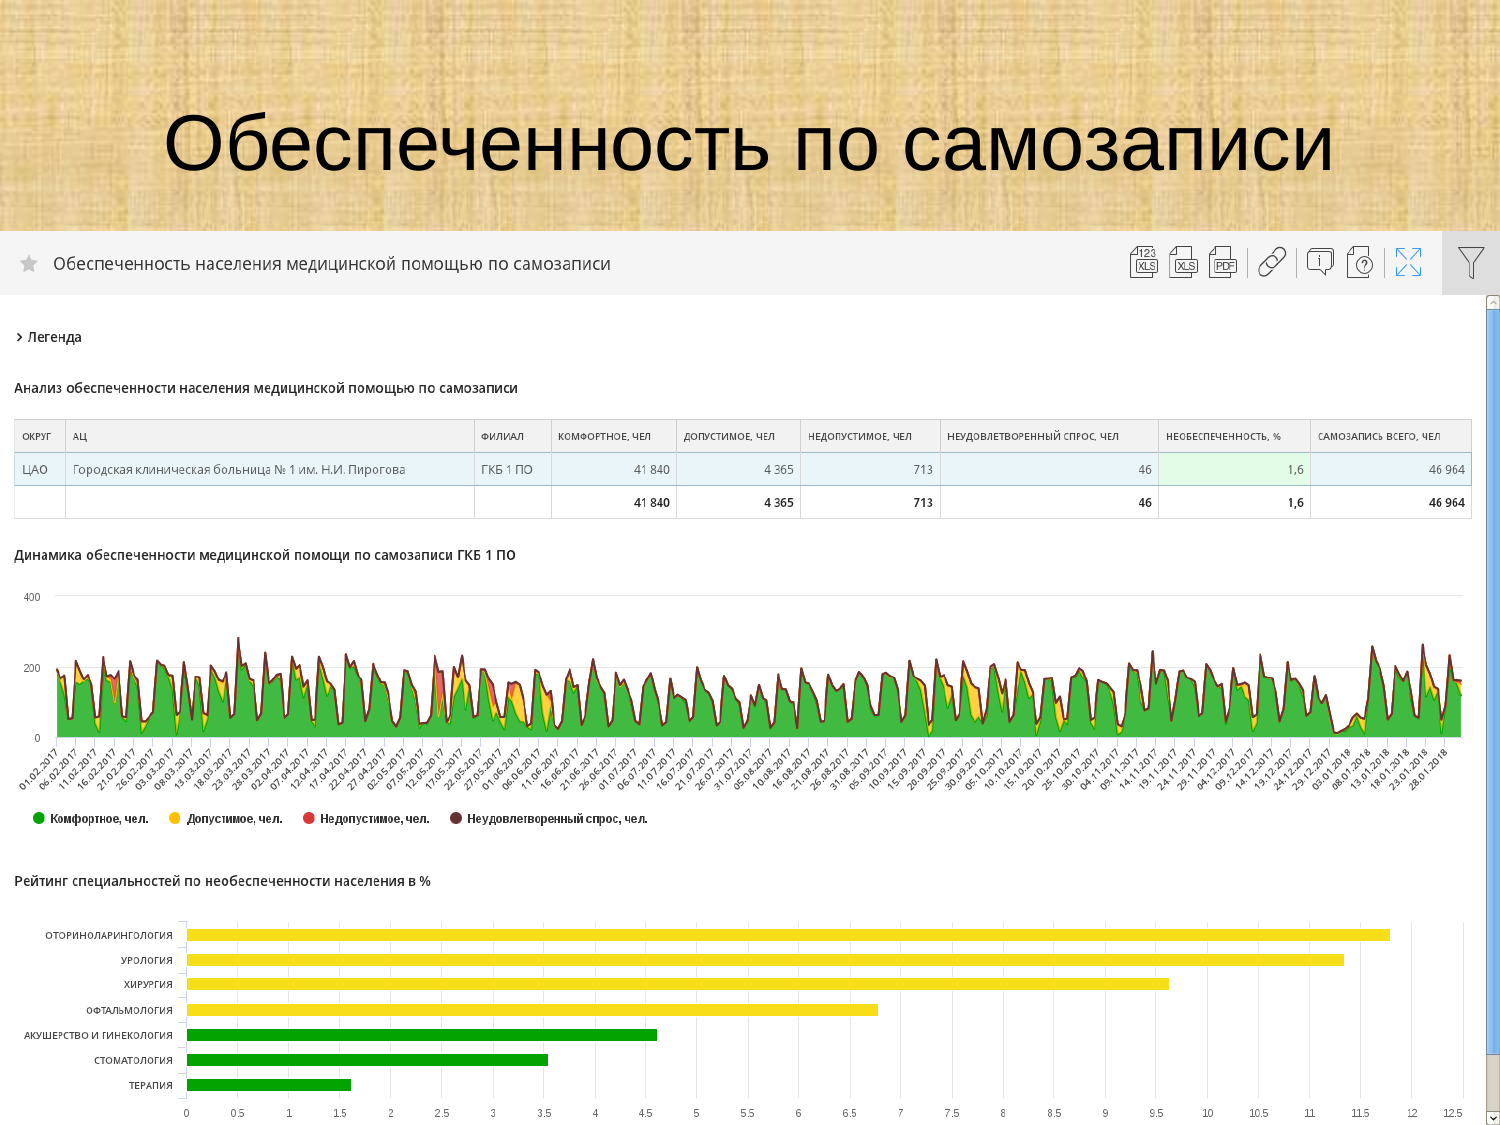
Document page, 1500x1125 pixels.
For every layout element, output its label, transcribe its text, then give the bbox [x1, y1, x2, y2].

title Обеспеченность по самозаписи [74, 44, 1426, 231]
picture [0, 0, 1500, 1125]
